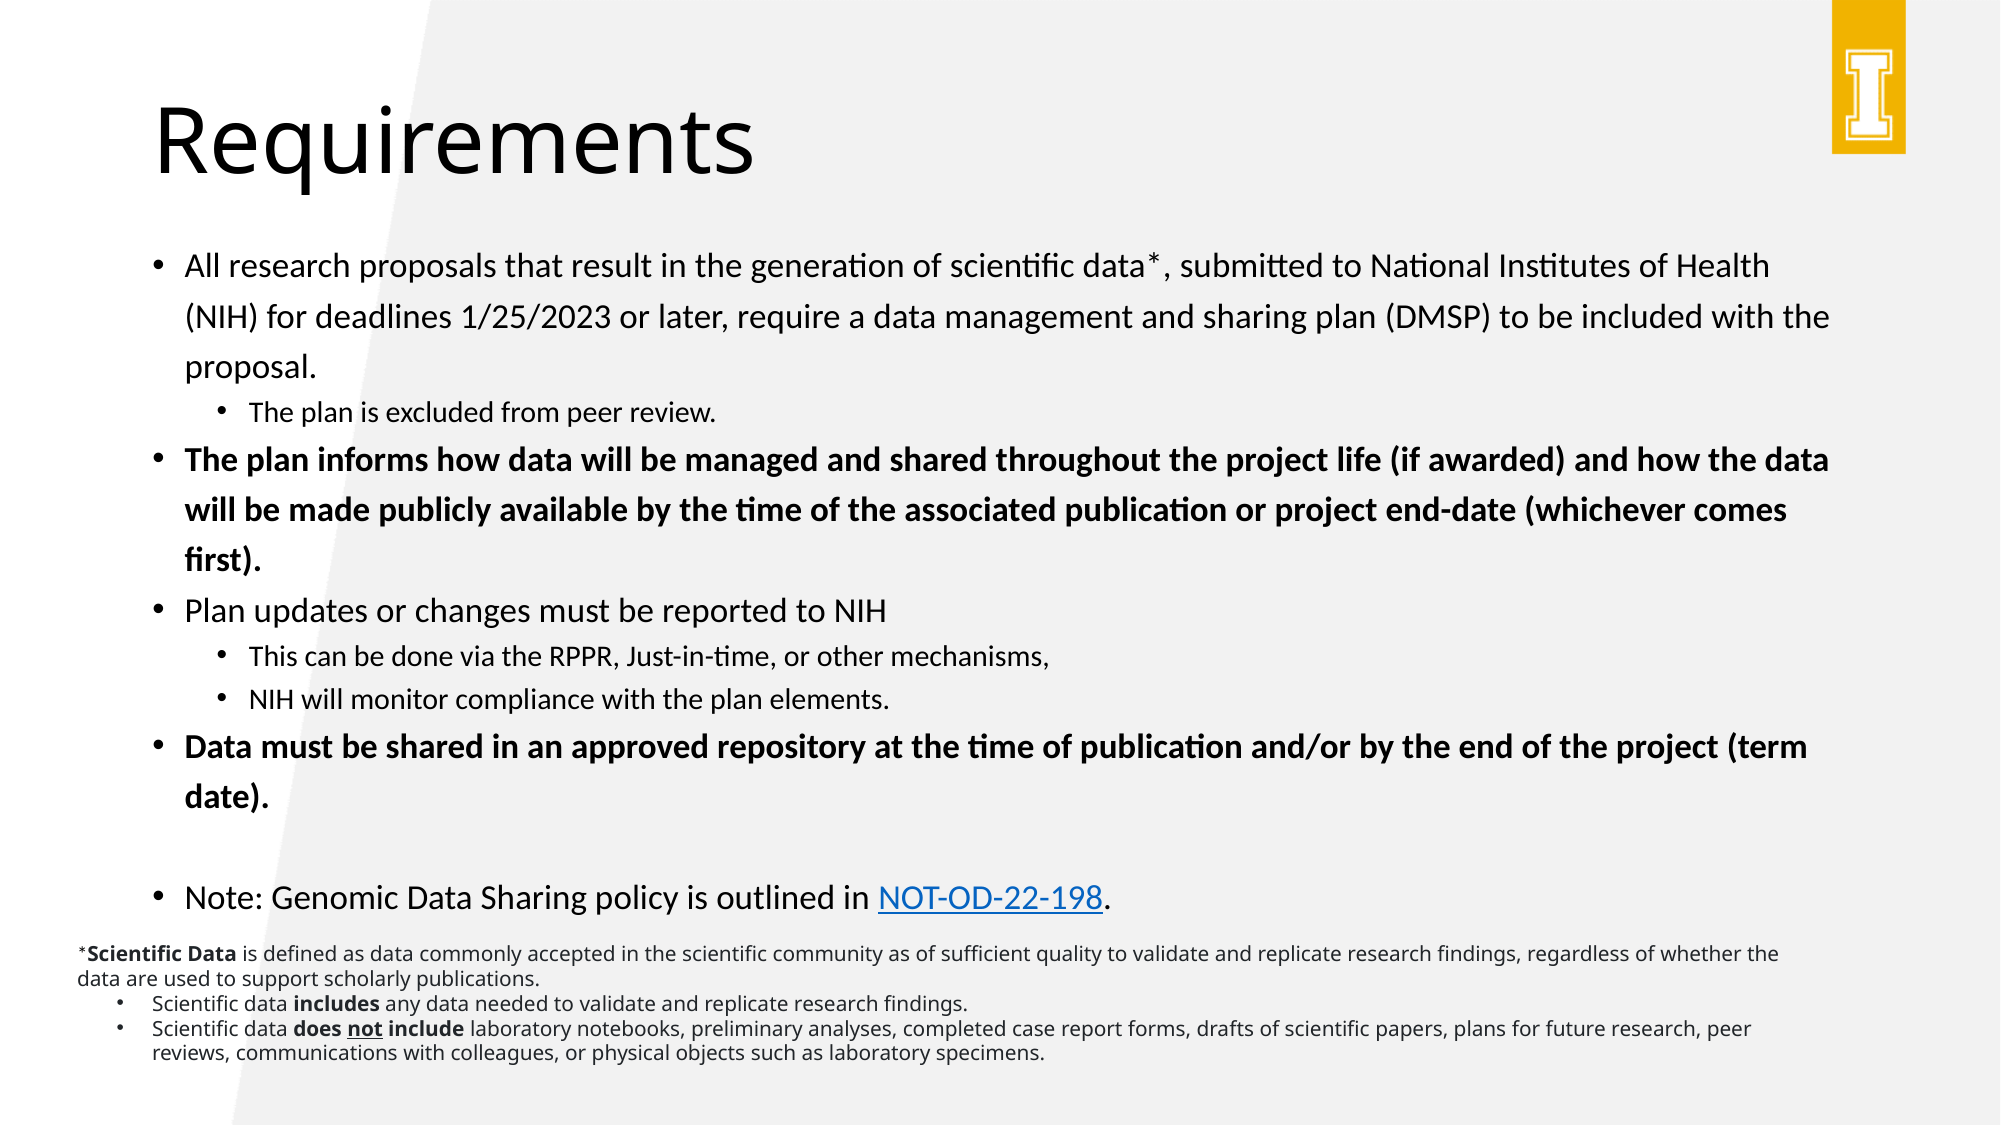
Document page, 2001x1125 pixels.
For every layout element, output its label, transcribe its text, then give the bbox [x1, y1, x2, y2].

list All research proposals that result in the generation of scientific data*, submitted to National Institutes of Health (NIH) for deadlines 1/25/2023 or later, require a data management and sharing plan (DMSP) to be included with the proposal. The plan is excluded from peer review. The plan informs how data will be managed and shared throughout the project life (if awarded) and how the data will be made publicly available by the time of the associated publication or project end-date (whichever comes first). Plan updates or changes must be reported to NIH This can be done via the RPPR, Just-in-time, or other mechanisms, NIH will monitor compliance with the plan elements. Data must be shared in an approved repository at the time of publication and/or by the end of the project (term date). Note: Genomic Data Sharing policy is outlined in NOT-OD-22-198. [137, 227, 1863, 933]
picture [0, 0, 2001, 1125]
title Requirements [137, 59, 1863, 227]
text_box *Scientific Data is defined as data commonly accepted in the scientific community as of sufficient quality to validate and replicate research findings, regardless of whether the data are used to support scholarly publications. Scientific data includes any data needed to validate and replicate research findings. Scientific data does not include laboratory notebooks, preliminary analyses, completed case report forms, drafts of scientific papers, plans for future research, peer reviews, communications with colleagues, or physical objects such as laboratory specimens. [62, 932, 1800, 1118]
